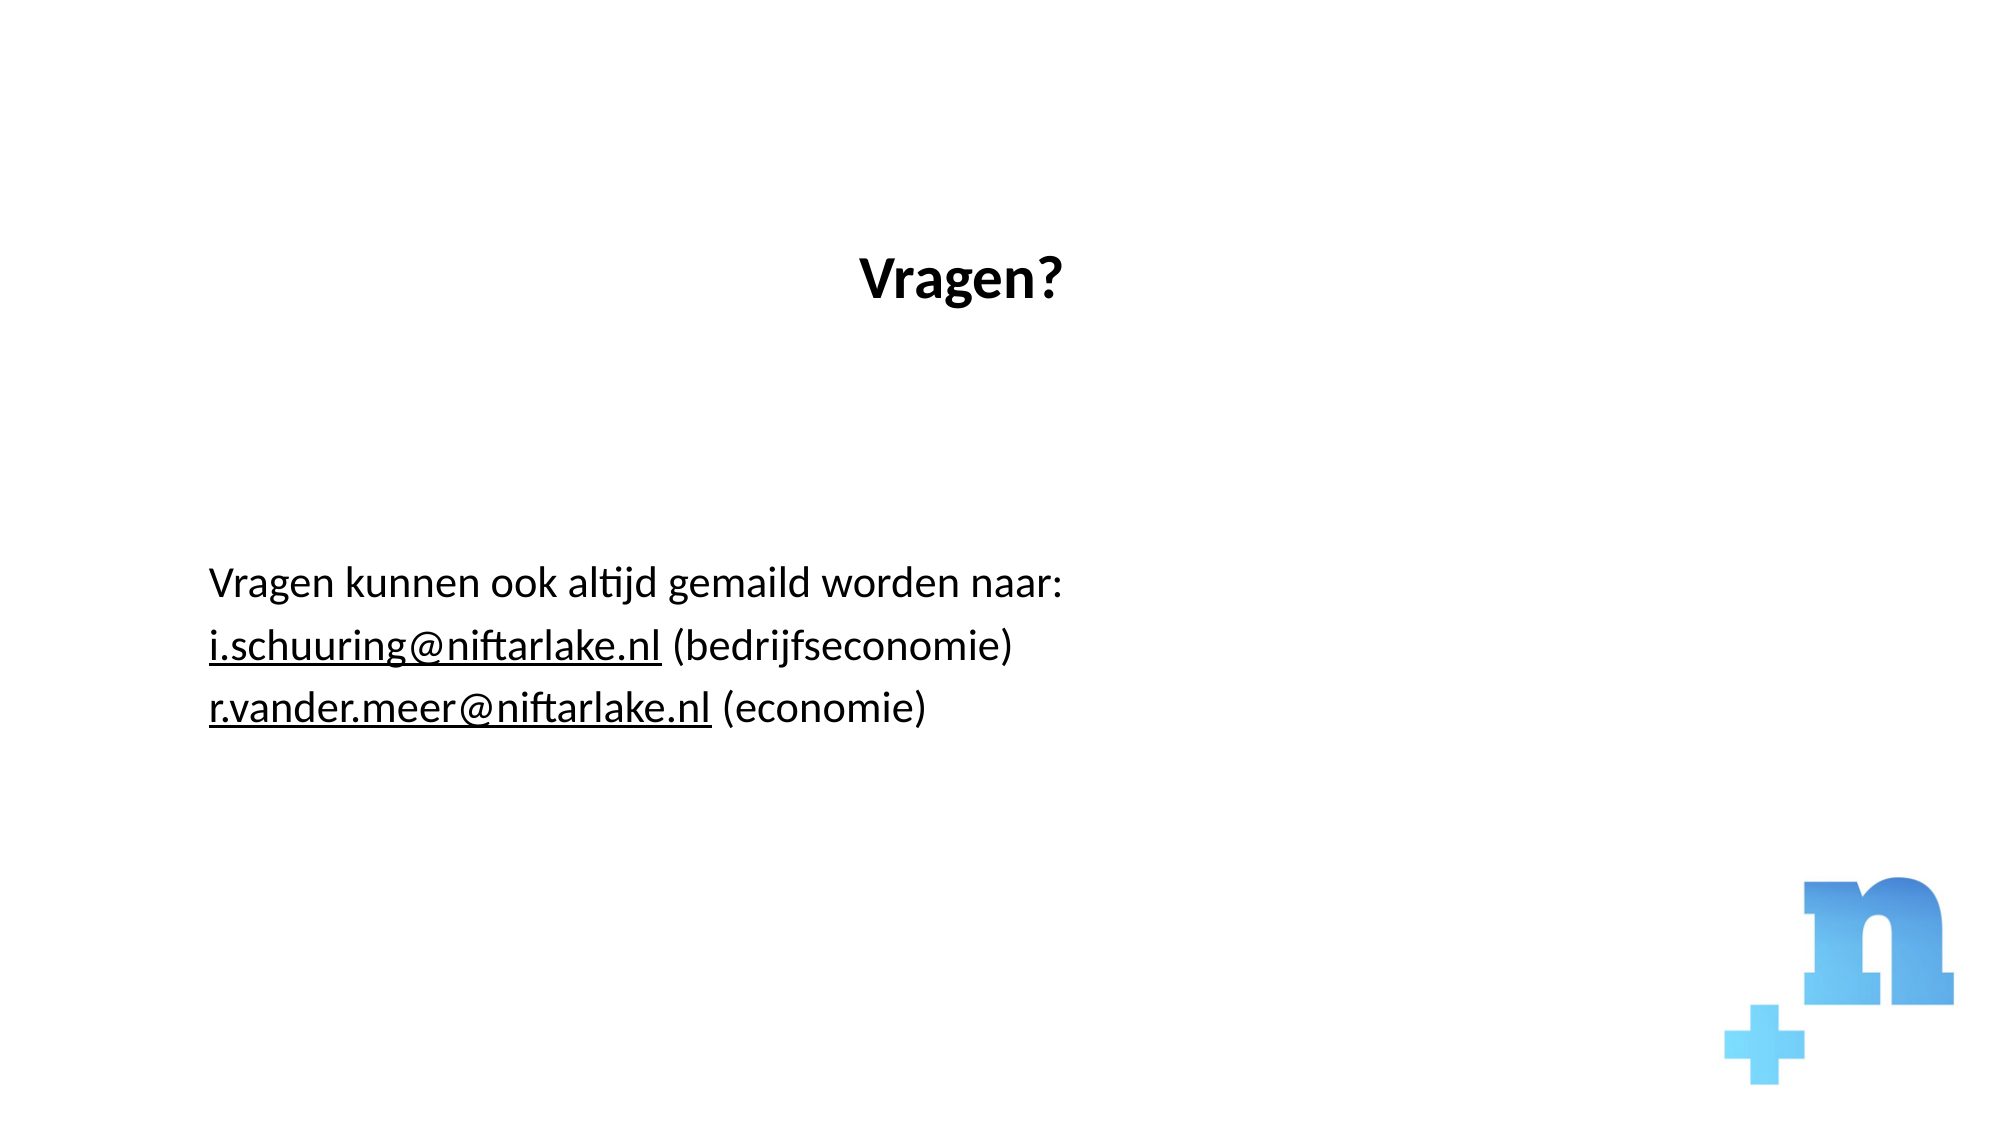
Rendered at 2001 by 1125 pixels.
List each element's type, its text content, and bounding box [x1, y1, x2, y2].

text_box [1710, 860, 1978, 1098]
list Vragen kunnen ook altijd gemaild worden naar: i.schuuring@niftarlake.nl (bedrijfseconomie) r.vander.meer@niftarlake.nl (economie) [193, 358, 1844, 883]
title Vragen? [512, 211, 1412, 337]
